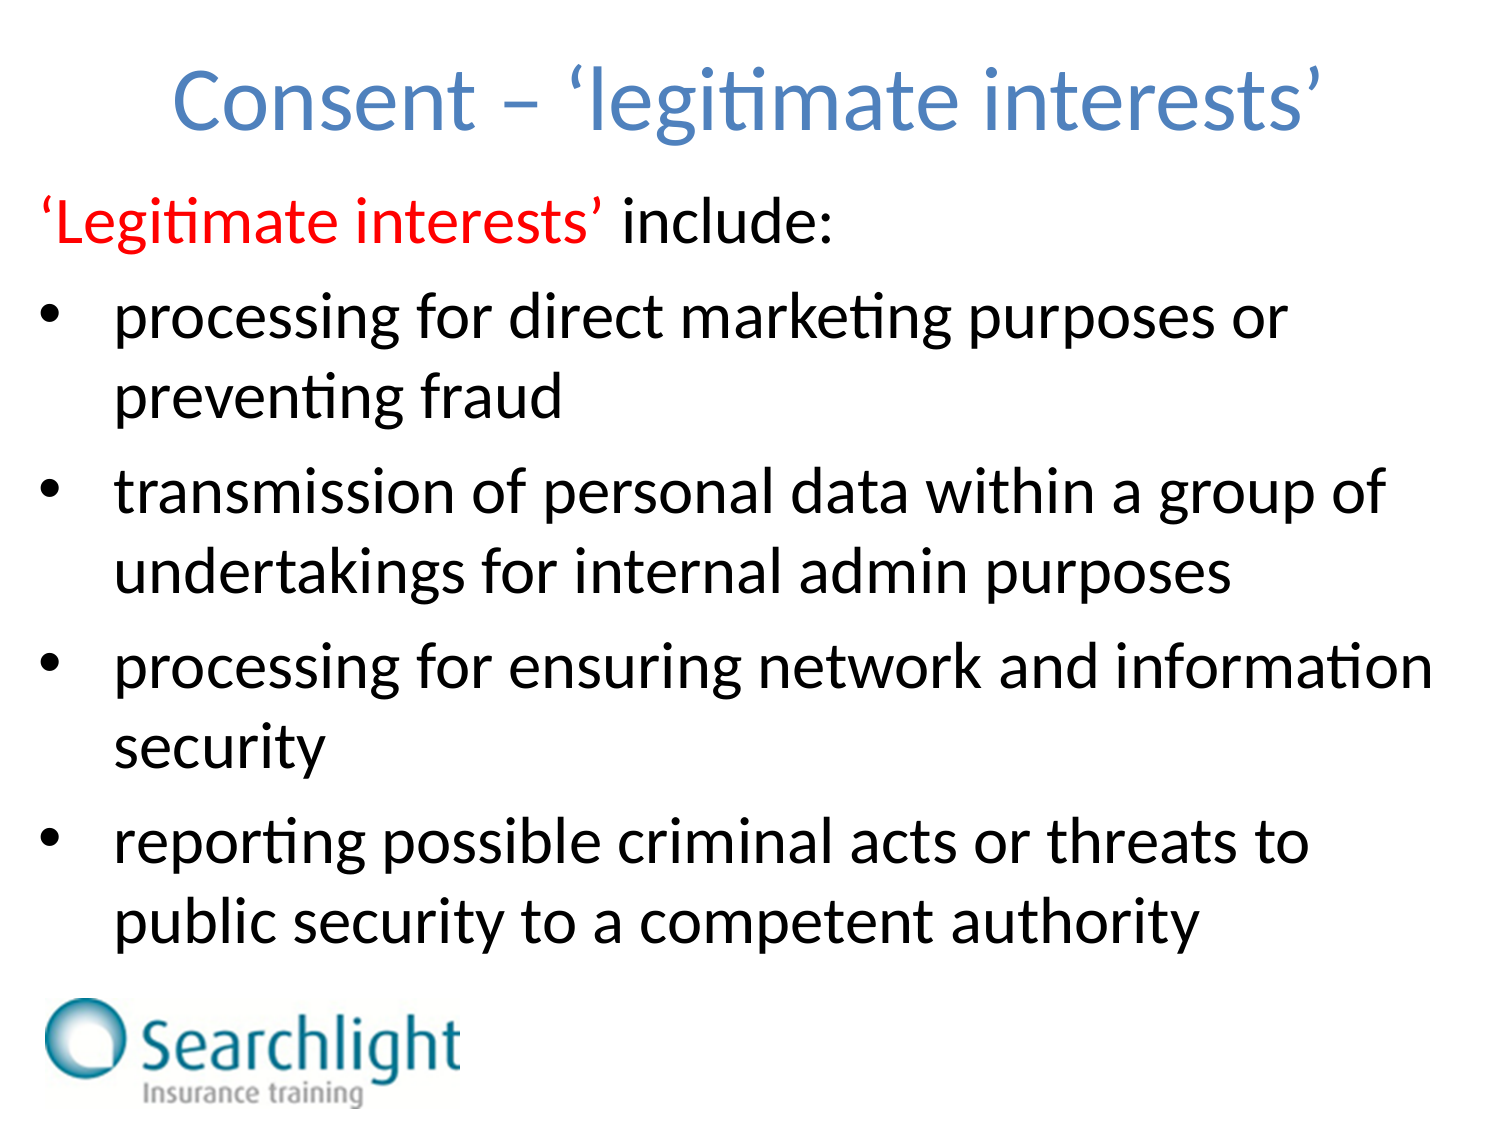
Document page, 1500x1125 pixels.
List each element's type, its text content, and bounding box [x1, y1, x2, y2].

text_box Consent – ‘legitimate interests’ [0, 0, 1500, 188]
picture [45, 998, 460, 1109]
text_box ‘Legitimate interests’ include: processing for direct marketing purposes or preventing fraud transmission of personal data within a group of undertakings for internal admin purposes processing for ensuring network and information security reporting possible criminal acts or threats to public security to a competent authority [23, 169, 1477, 964]
